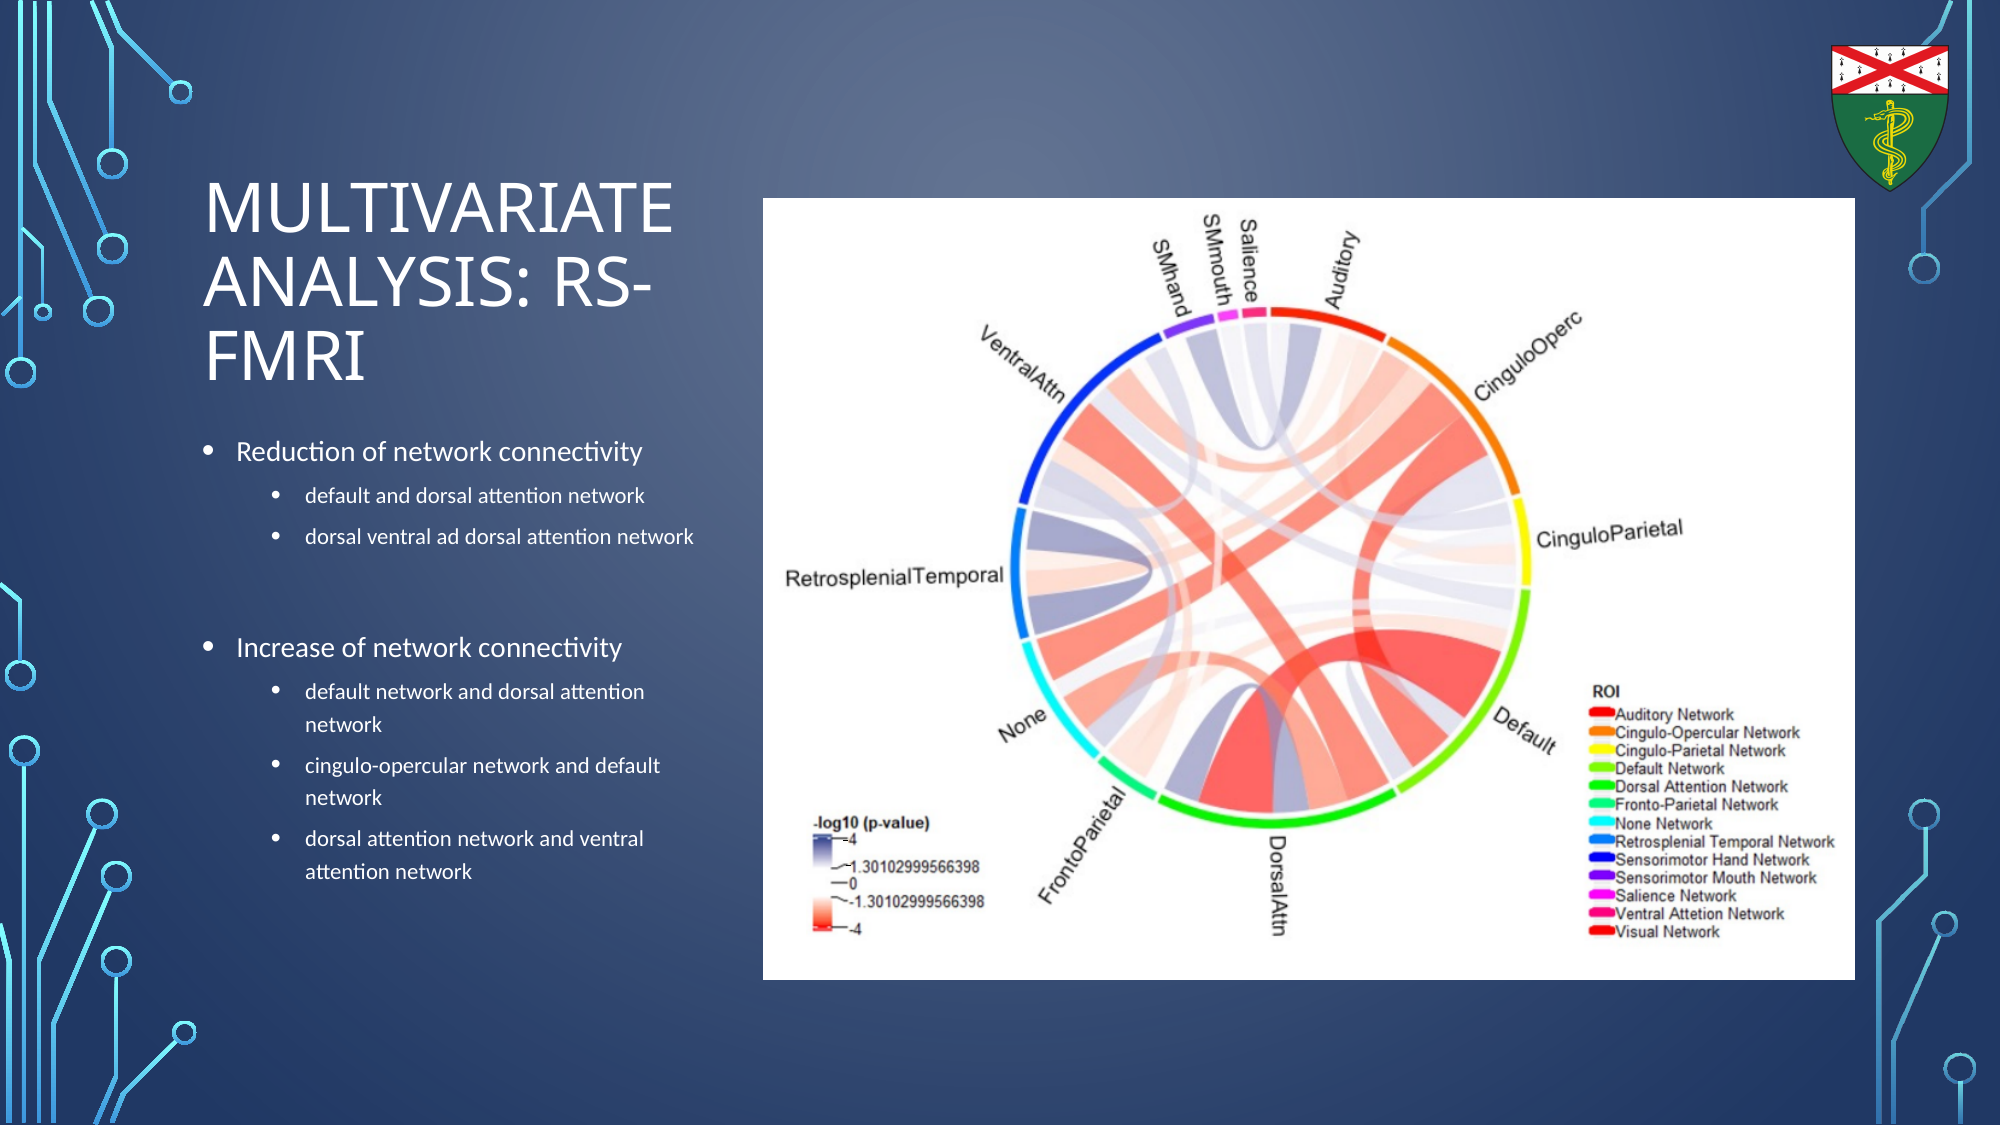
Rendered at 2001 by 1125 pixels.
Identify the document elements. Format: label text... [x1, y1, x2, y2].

title Multivariate analysis: rs-fMRI [188, 163, 763, 406]
list Reduction of network connectivity default and dorsal attention network dorsal ventral ad dorsal attention network Increase of network connectivity default network and dorsal attention network cingulo-opercular network and default network dorsal attention network and ventral attention network [186, 417, 712, 908]
picture [1831, 44, 1949, 192]
picture [762, 198, 1856, 981]
